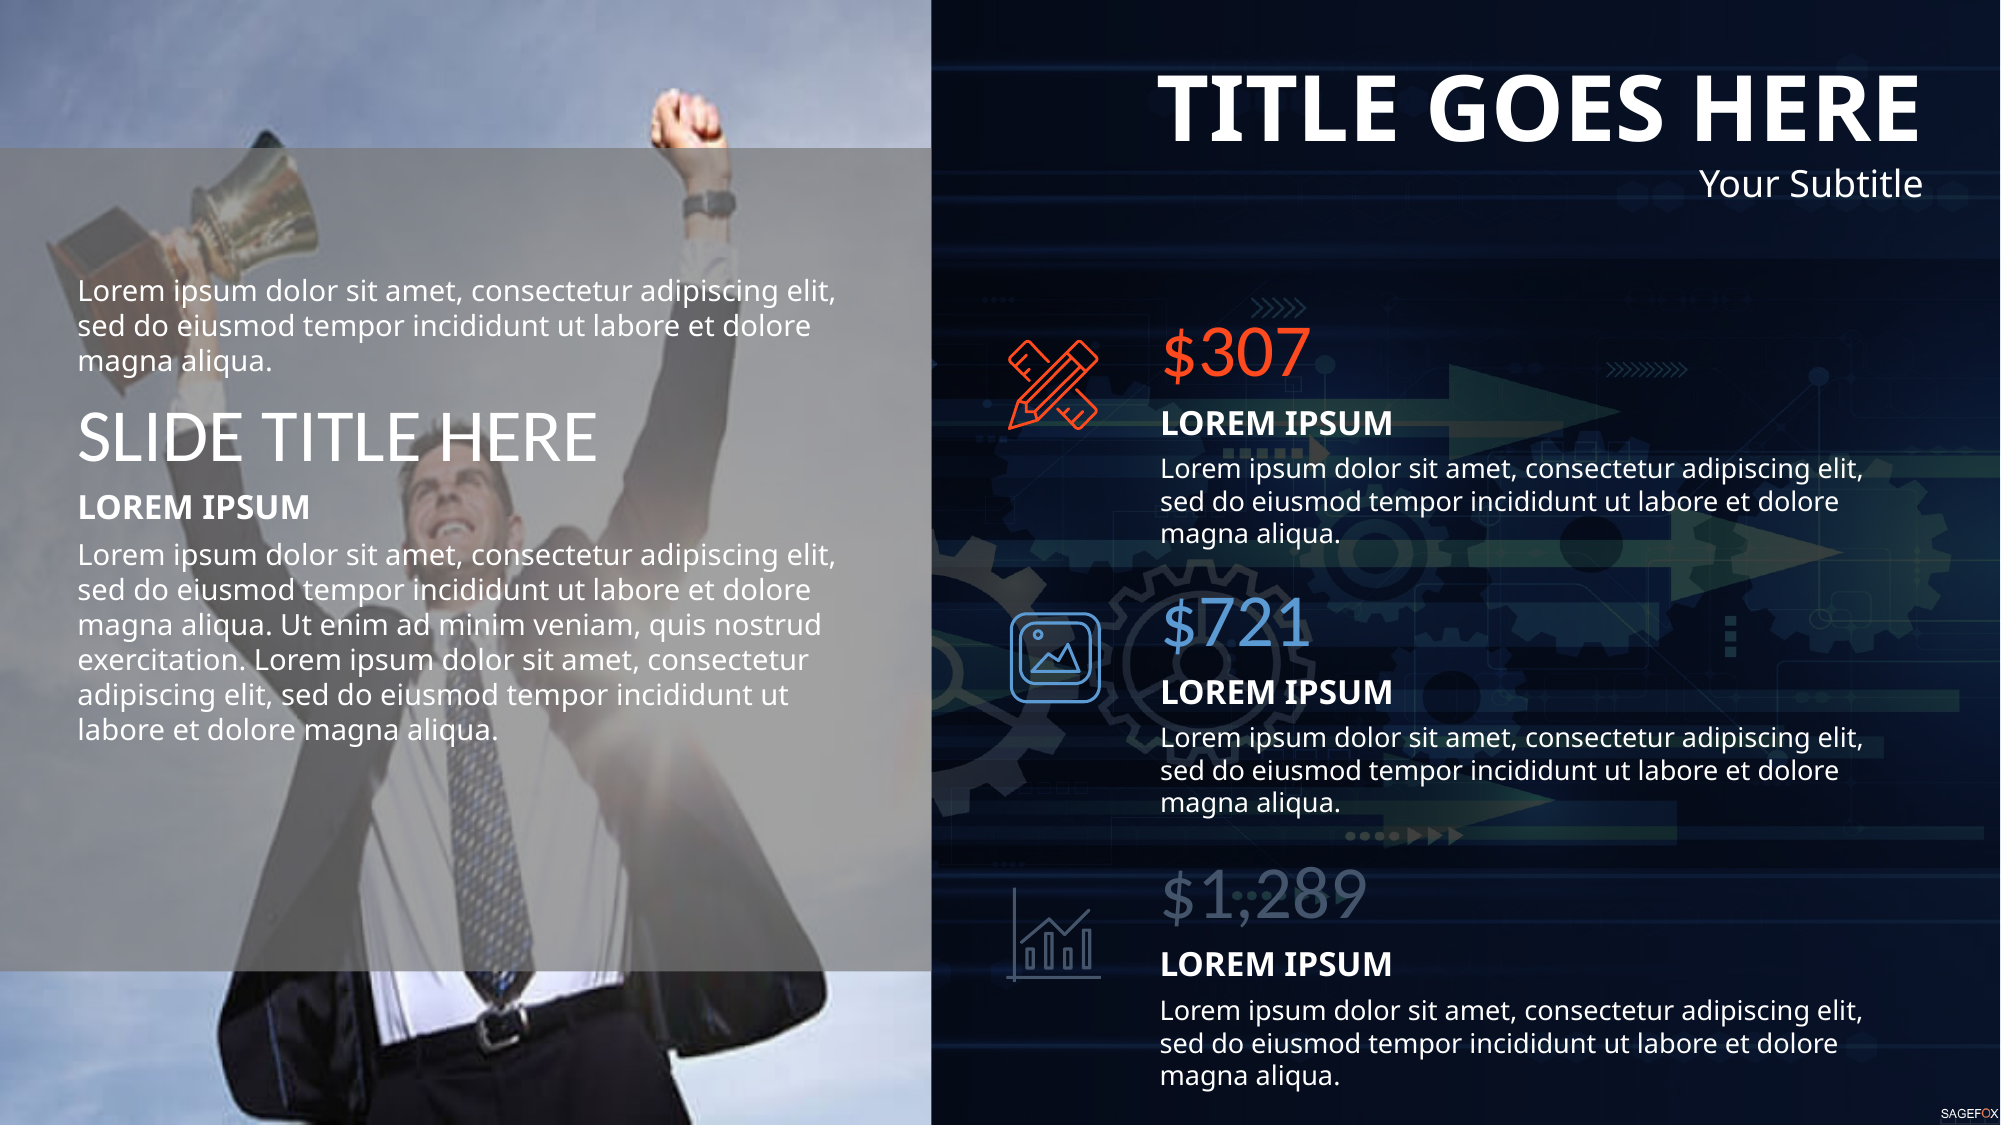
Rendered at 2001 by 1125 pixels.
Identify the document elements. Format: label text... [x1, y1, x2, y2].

text_box TITLE GOES HERE Your Subtitle [1035, 42, 1939, 212]
text_box $721 LOREM IPSUM Lorem ipsum dolor sit amet, consectetur adipiscing elit, sed do eiusmod tempor incididunt ut labore et dolore magna aliqua. [1145, 563, 1908, 826]
picture [932, 0, 2001, 1125]
text_box $1,289 LOREM IPSUM Lorem ipsum dolor sit amet, consectetur adipiscing elit, sed do eiusmod tempor incididunt ut labore et dolore magna aliqua. [1144, 836, 1908, 1099]
text_box $307 LOREM IPSUM Lorem ipsum dolor sit amet, consectetur adipiscing elit, sed do eiusmod tempor incididunt ut labore et dolore magna aliqua. [1145, 294, 1908, 557]
text_box Lorem ipsum dolor sit amet, consectetur adipiscing elit, sed do eiusmod tempor incididunt ut labore et dolore magna aliqua. SLIDE TITLE HERE LOREM IPSUM Lorem ipsum dolor sit amet, consectetur adipiscing elit, sed do eiusmod tempor incididunt ut labore et dolore magna aliqua. Ut enim ad minim veniam, quis nostrud exercitation. Lorem ipsum dolor sit amet, consectetur adipiscing elit, sed do eiusmod tempor incididunt ut labore et dolore magna aliqua. [62, 264, 859, 754]
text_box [1006, 887, 1101, 983]
text_box [0, 972, 932, 1125]
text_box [1009, 612, 1101, 704]
text_box [0, 147, 932, 972]
text_box [0, 0, 932, 147]
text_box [1007, 339, 1099, 430]
